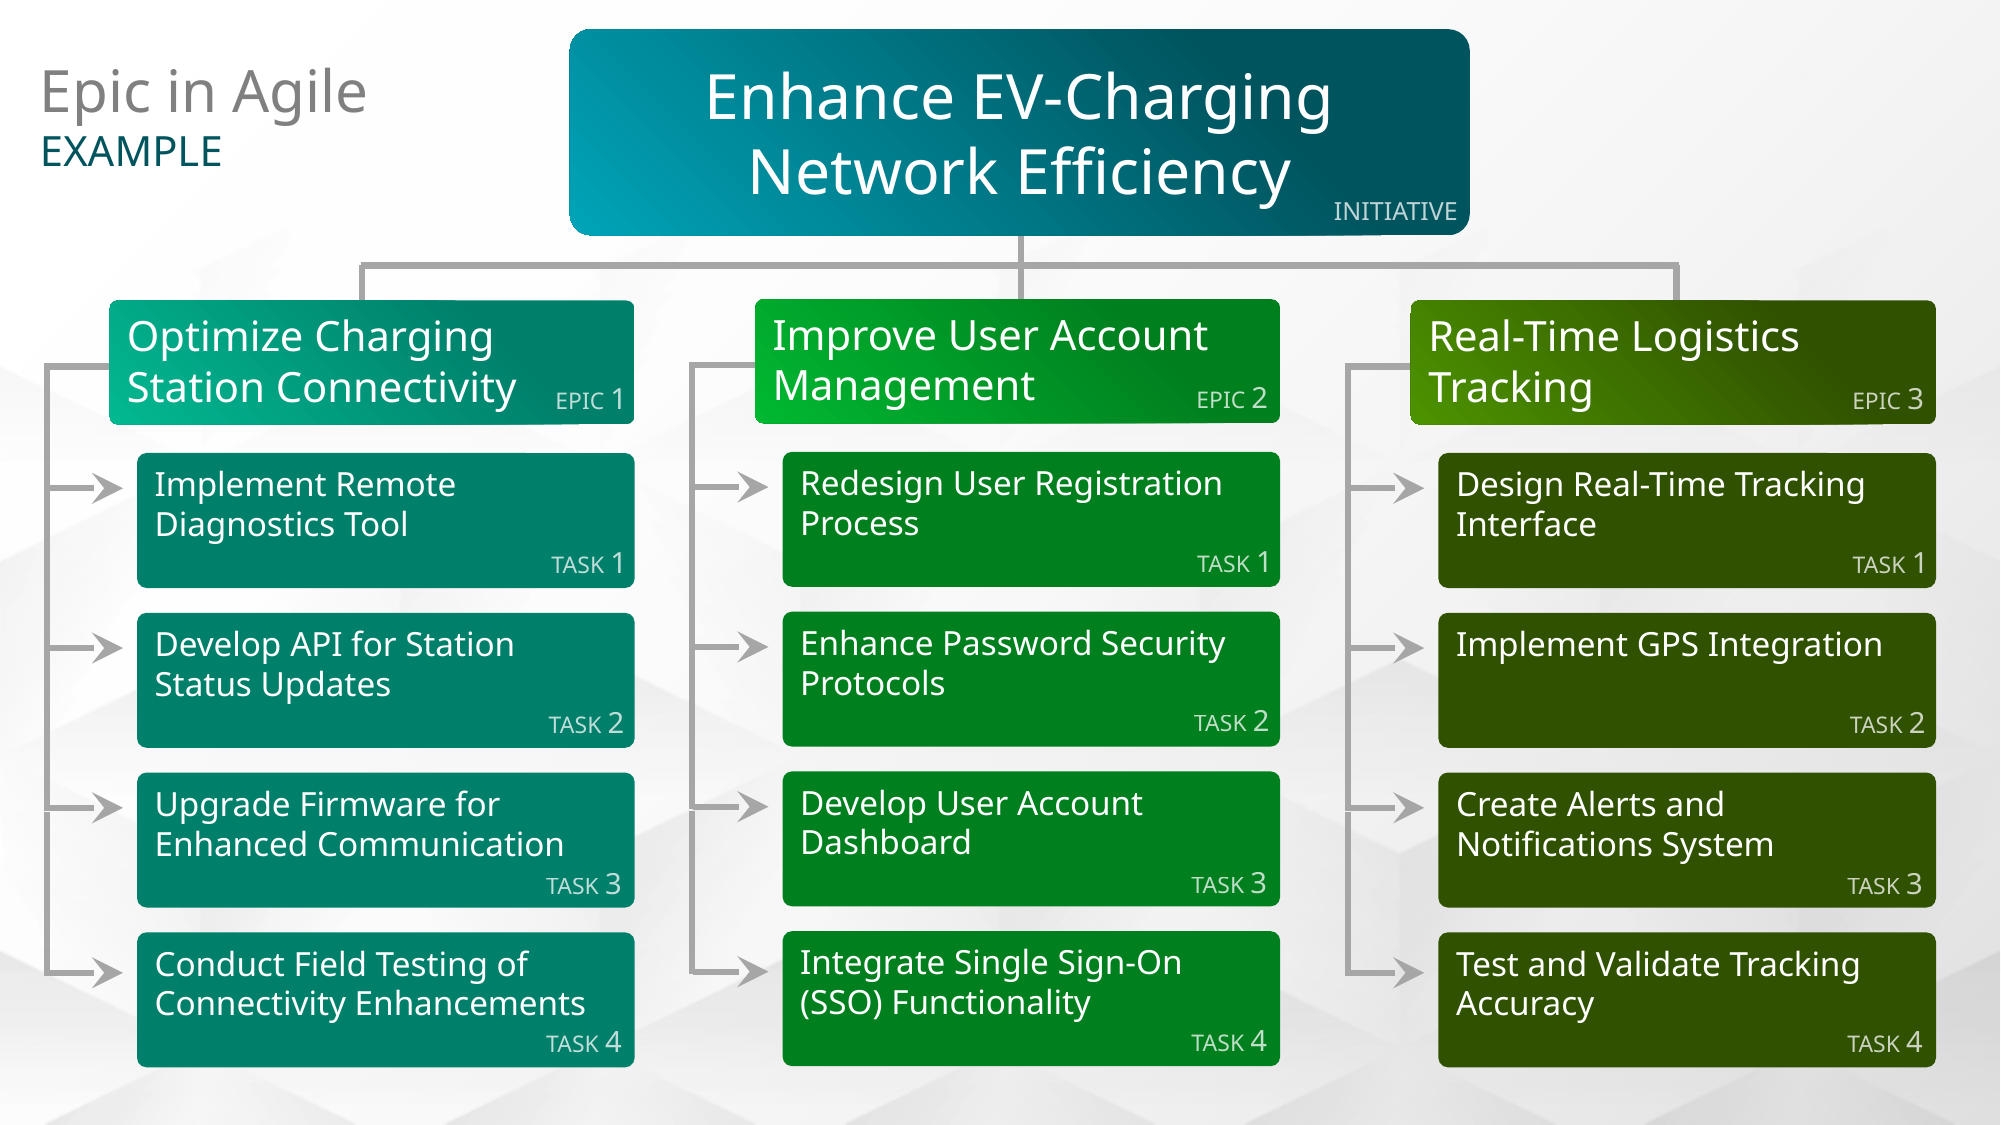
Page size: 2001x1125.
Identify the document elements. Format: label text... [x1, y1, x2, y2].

text_box Implement GPS Integration [1436, 611, 1938, 750]
text_box Create Alerts and Notifications System [1436, 770, 1938, 910]
text_box Upgrade Firmware for Enhanced Communication [135, 770, 637, 910]
text_box TASK 1 [544, 536, 635, 587]
text_box Design Real-Time Tracking Interface [1436, 451, 1938, 590]
text_box TASK 3 [1843, 858, 1934, 909]
text_box TASK 4 [1187, 1014, 1278, 1065]
text_box Implement Remote Diagnostics Tool [135, 451, 637, 590]
text_box INITIATIVE [1321, 188, 1466, 233]
text_box EPIC 3 [1846, 372, 1936, 423]
text_box TASK 4 [1843, 1015, 1934, 1066]
text_box TASK 2 [1190, 695, 1281, 745]
text_box TASK 2 [544, 696, 635, 747]
text_box EPIC 2 [1190, 371, 1281, 422]
text_box TASK 1 [1846, 536, 1936, 587]
text_box TASK 3 [542, 858, 633, 909]
text_box Conduct Field Testing of Connectivity Enhancements [135, 930, 637, 1069]
text_box TASK 4 [542, 1015, 633, 1066]
text_box Real-Time Logistics Tracking [1409, 298, 1938, 426]
text_box Optimize Charging Station Connectivity [108, 298, 637, 426]
text_box Epic in Agile [25, 53, 403, 125]
text_box EPIC 1 [544, 372, 635, 423]
text_box TASK 1 [1190, 535, 1281, 586]
text_box Test and Validate Tracking Accuracy [1436, 930, 1938, 1069]
text_box EXAMPLE [25, 124, 326, 175]
text_box Redesign User Registration Process [780, 450, 1282, 589]
text_box [0, 0, 2000, 1125]
text_box Integrate Single Sign-On (SSO) Functionality [780, 929, 1282, 1068]
text_box Improve User Account Management [753, 297, 1282, 425]
text_box Develop User Account Dashboard [780, 769, 1282, 908]
text_box TASK 2 [1846, 696, 1936, 747]
text_box Enhance EV-Charging Network Efficiency [568, 27, 1472, 237]
text_box Develop API for Station Status Updates [135, 611, 637, 750]
text_box TASK 3 [1187, 857, 1278, 907]
text_box Enhance Password Security Protocols [780, 610, 1282, 749]
